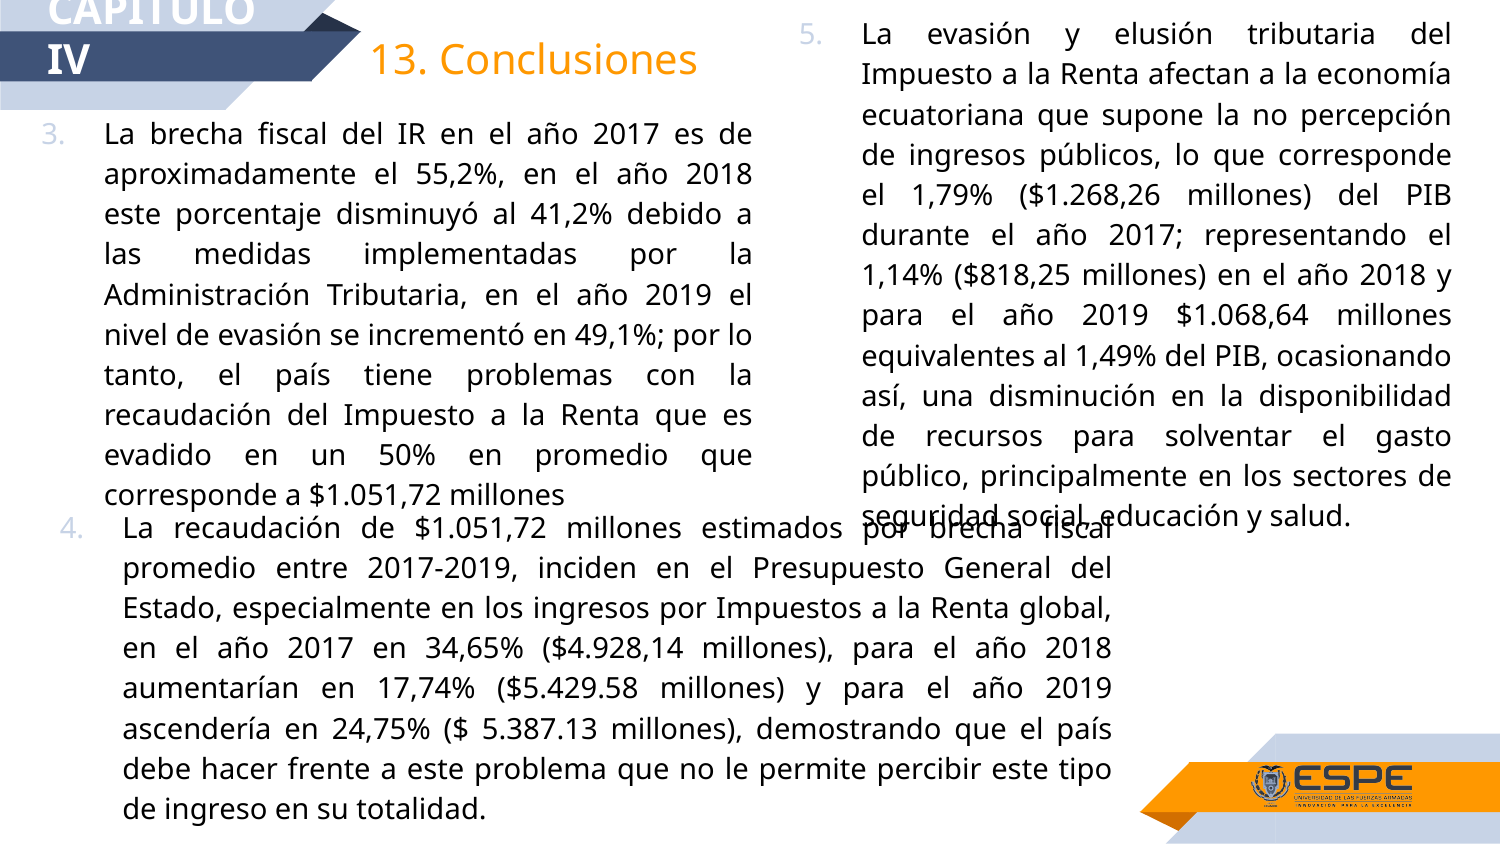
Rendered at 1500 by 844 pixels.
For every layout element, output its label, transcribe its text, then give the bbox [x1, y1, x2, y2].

text_box La brecha fiscal del IR en el año 2017 es de aproximadamente el 55,2%, en el año 2018 este porcentaje disminuyó al 41,2% debido a las medidas implementadas por la Administración Tributaria, en el año 2019 el nivel de evasión se incrementó en 49,1%; por lo tanto, el país tiene problemas con la recaudación del Impuesto a la Renta que es evadido en un 50% en promedio que corresponde a $1.051,72 millones [13, 115, 769, 507]
text_box 13. Conclusiones [354, 18, 1183, 97]
text_box La recaudación de $1.051,72 millones estimados por brecha fiscal promedio entre 2017-2019, inciden en el Presupuesto General del Estado, especialmente en los ingresos por Impuestos a la Renta global, en el año 2017 en 34,65% ($4.928,14 millones), para el año 2018 aumentarían en 17,74% ($5.429.58 millones) y para el año 2019 ascendería en 24,75% ($ 5.387.13 millones), demostrando que el país debe hacer frente a este problema que no le permite percibir este tipo de ingreso en su totalidad. [32, 506, 1129, 824]
text_box La evasión y elusión tributaria del Impuesto a la Renta afectan a la economía ecuatoriana que supone la no percepción de ingresos públicos, lo que corresponde el 1,79% ($1.268,26 millones) del PIB durante el año 2017; representando el 1,14% ($818,25 millones) en el año 2018 y para el año 2019 $1.068,64 millones equivalentes al 1,49% del PIB, ocasionando así, una disminución en la disponibilidad de recursos para solventar el gasto público, principalmente en los sectores de seguridad social, educación y salud. [771, 36, 1468, 507]
picture [1249, 765, 1412, 808]
text_box CAPÍTULO IV [32, 30, 293, 98]
